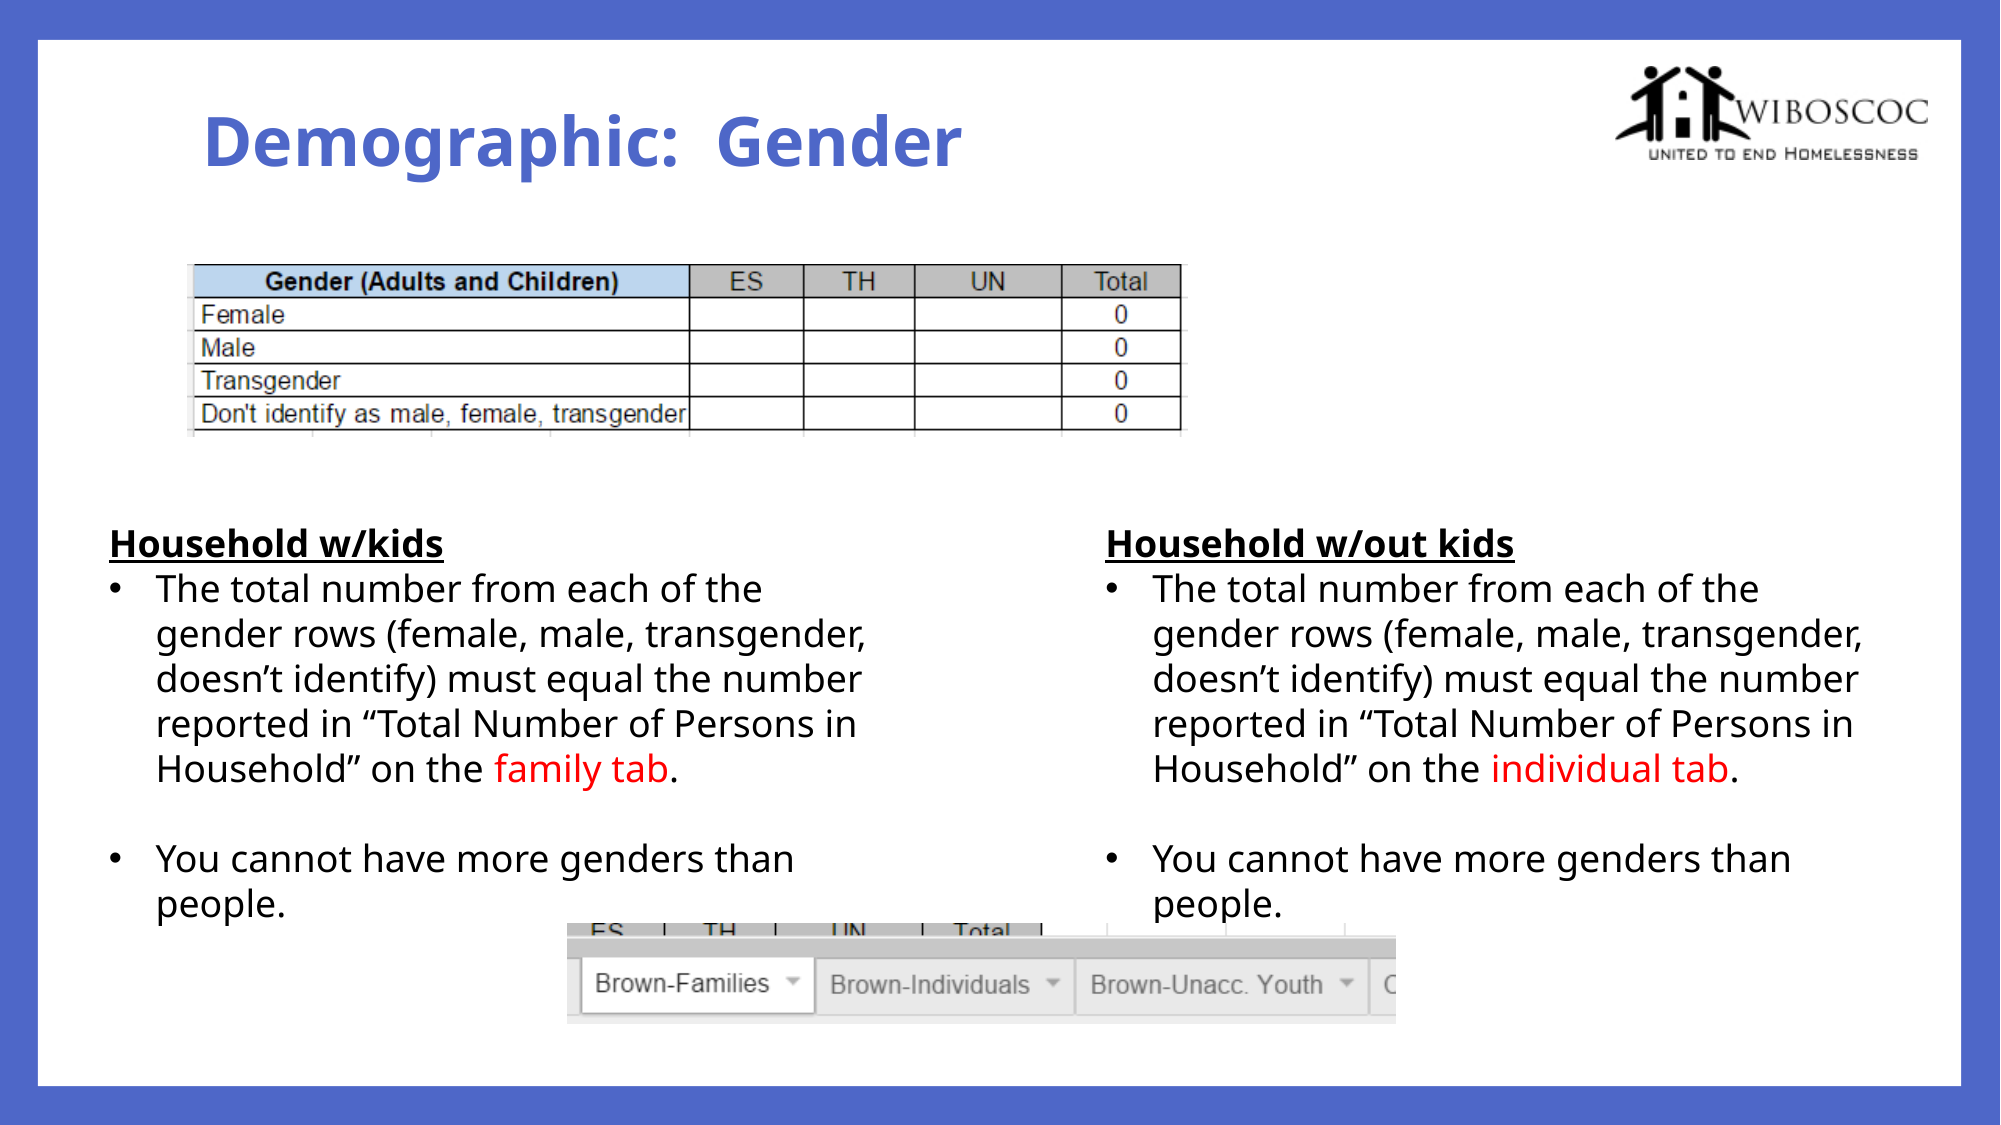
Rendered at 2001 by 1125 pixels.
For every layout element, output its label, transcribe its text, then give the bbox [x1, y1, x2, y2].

title Demographic: Gender [187, 99, 1808, 190]
picture [1614, 65, 1928, 161]
picture [187, 264, 1188, 437]
text_box Household w/kids The total number from each of the gender rows (female, male, transgender, doesn’t identify) must equal the number reported in “Total Number of Persons in Household” on the family tab. You cannot have more genders than people. [93, 512, 898, 932]
picture [567, 923, 1396, 1025]
text_box Household w/out kids The total number from each of the gender rows (female, male, transgender, doesn’t identify) must equal the number reported in “Total Number of Persons in Household” on the individual tab. You cannot have more genders than people. [1090, 512, 1896, 977]
